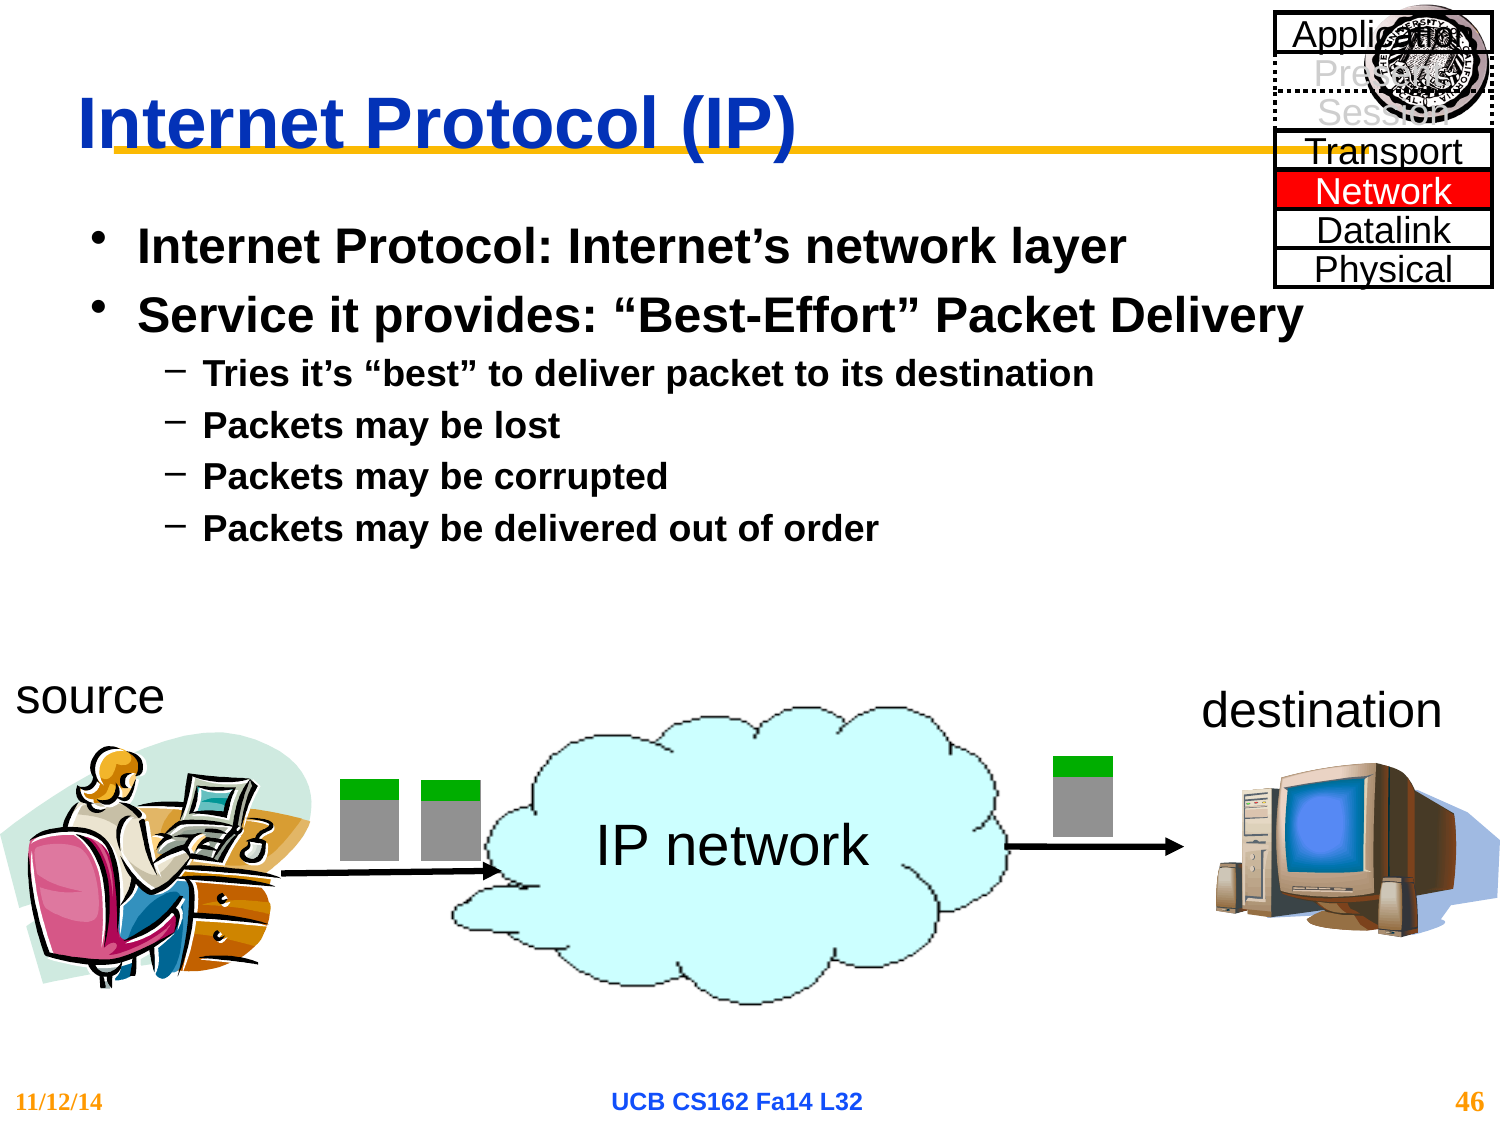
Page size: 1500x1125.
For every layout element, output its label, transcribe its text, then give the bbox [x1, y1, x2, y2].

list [0, 727, 317, 995]
text_box Session [1275, 92, 1492, 131]
slide_number 46 [1412, 1074, 1500, 1125]
text_box Transport [1275, 131, 1492, 169]
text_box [342, 782, 397, 858]
text_box [1044, 840, 1185, 853]
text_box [1055, 759, 1111, 835]
picture [1350, 0, 1500, 127]
text_box Application [1275, 12, 1492, 52]
text_box Datalink [1275, 208, 1492, 248]
text_box Network [1275, 169, 1492, 208]
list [1215, 762, 1500, 938]
list Internet Protocol: Internet’s network layer Service it provides: “Best-Effort” Packet Delivery Tries it’s “best” to deliver packet to its destination Packets may be lost Packets may be corrupted Packets may be delivered out of order [75, 212, 1425, 638]
text_box destination [1186, 669, 1458, 745]
title Internet Protocol (IP) [62, 12, 1275, 238]
footer UCB CS162 Fa14 L32 [499, 1074, 976, 1125]
text_box Present. [1275, 52, 1492, 92]
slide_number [0, 1074, 251, 1125]
text_box source [0, 656, 181, 725]
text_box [423, 782, 478, 859]
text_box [446, 686, 1039, 1026]
text_box Physical [1275, 248, 1492, 288]
